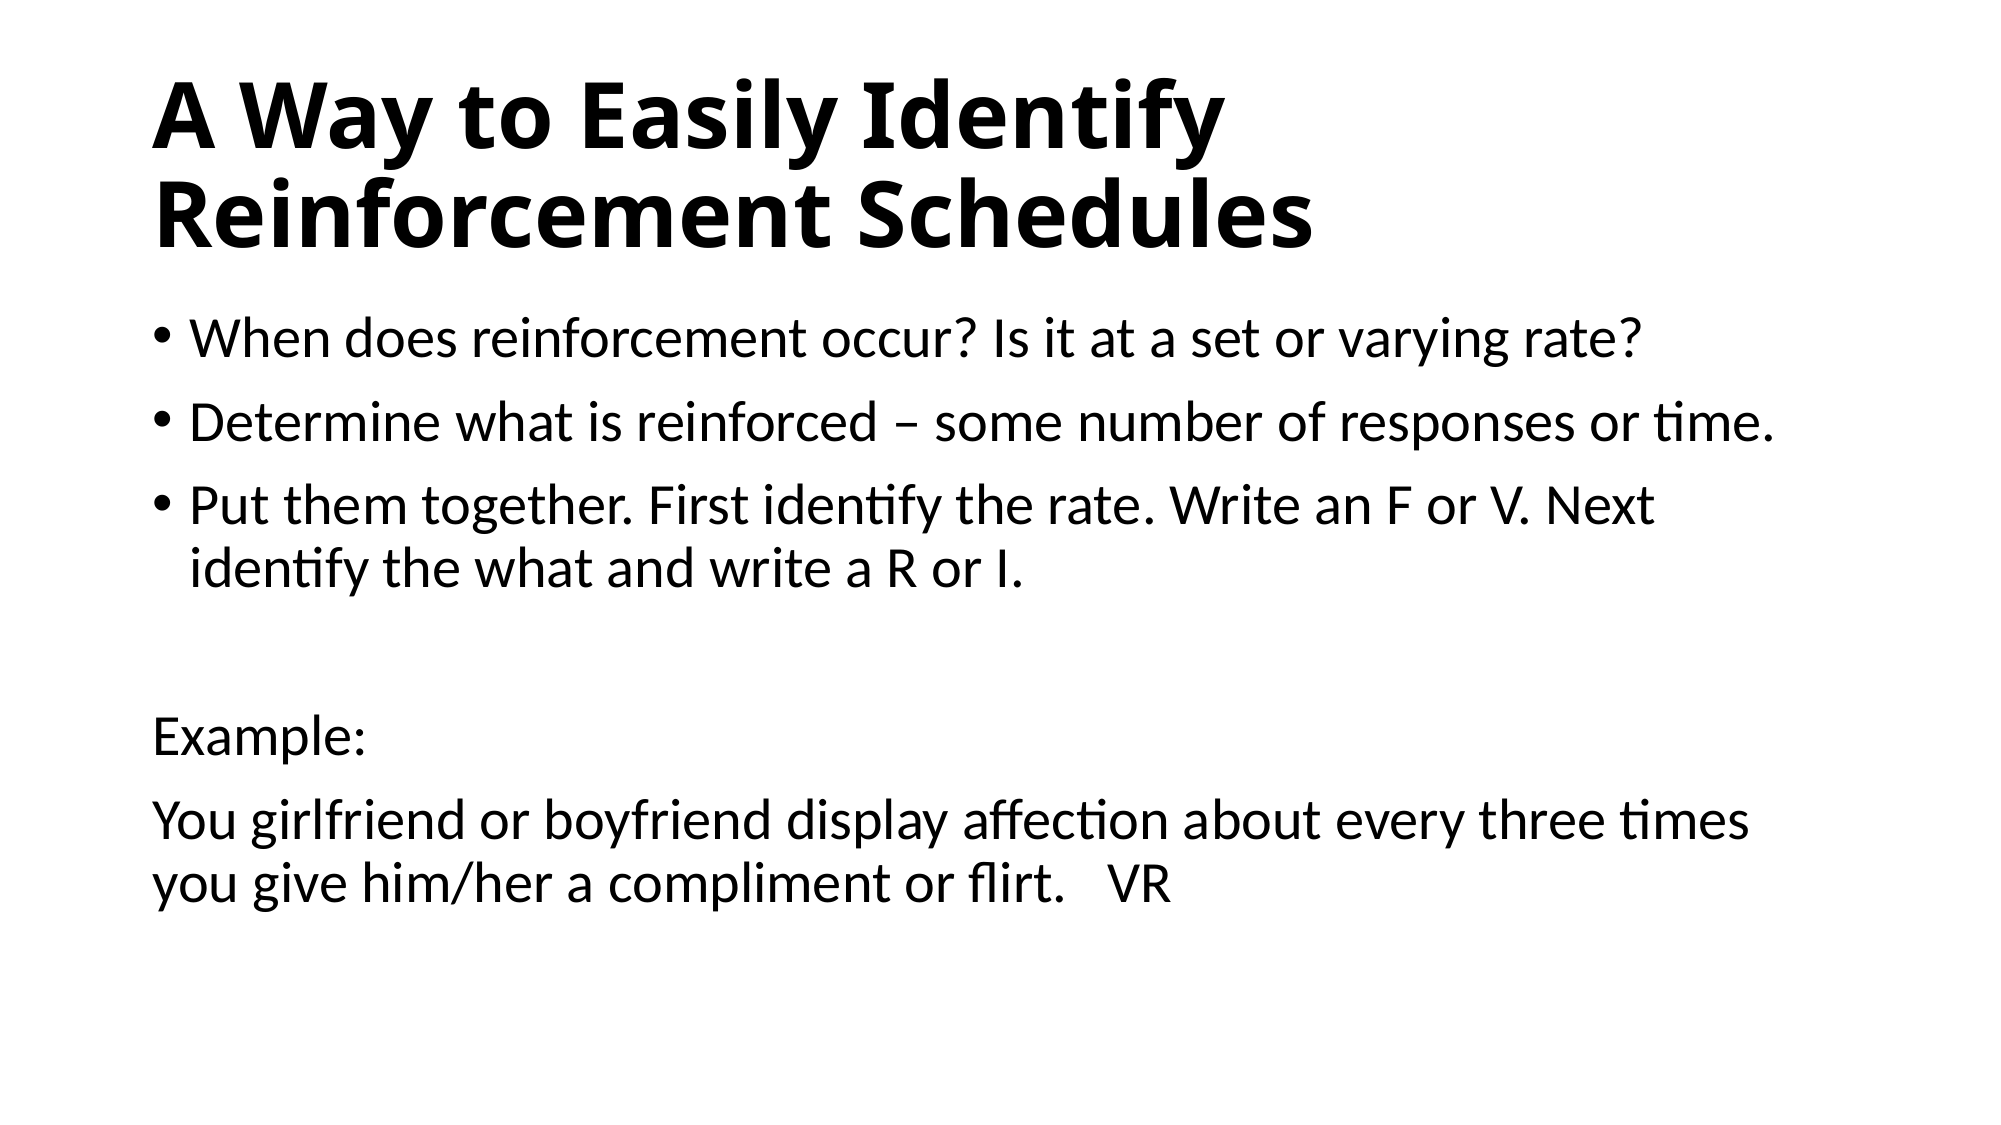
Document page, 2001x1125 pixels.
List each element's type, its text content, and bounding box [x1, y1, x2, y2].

list When does reinforcement occur? Is it at a set or varying rate? Determine what is reinforced – some number of responses or time. Put them together. First identify the rate. Write an F or V. Next identify the what and write a R or I. Example: You girlfriend or boyfriend display affection about every three times you give him/her a compliment or flirt. VR [137, 299, 1863, 1014]
title A Way to Easily Identify Reinforcement Schedules [137, 59, 1863, 278]
